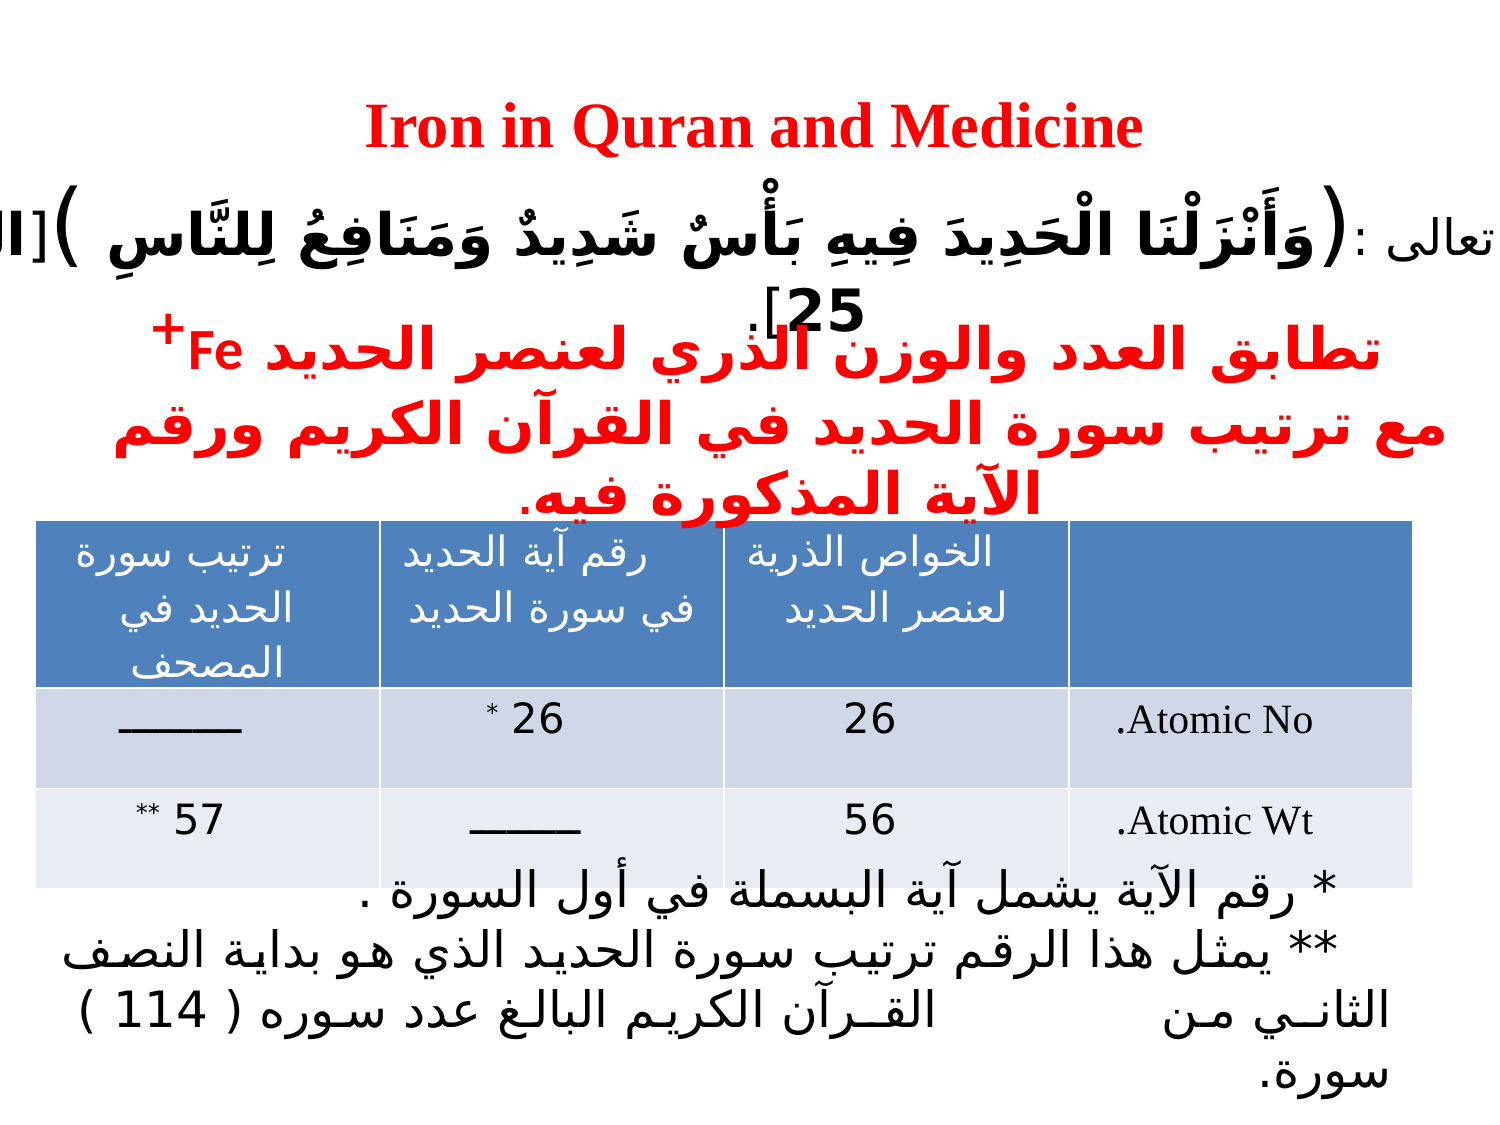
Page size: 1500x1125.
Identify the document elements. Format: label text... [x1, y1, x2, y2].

table_cell Atomic No. [1070, 689, 1412, 788]
title Iron in Quran and Medicine [75, 45, 1418, 191]
table_cell 57 ** [36, 789, 379, 888]
table_cell ـــــــــ [381, 789, 723, 850]
table_header رقم آية الحديد في سورة الحديد [381, 534, 723, 687]
text_box تطابق العدد والوزن الذري لعنصر الحديد Fe+ مع ترتيب سورة الحديد في القرآن الكريم ورقم الآية المذكورة فيه. [62, 278, 1500, 534]
text_box * رقم الآية يشمل آية البسملة في أول السورة . ** يمثل هذا الرقم ترتيب سورة الحديد الذي هو بداية النصف الثانـي من القـرآن الكريم البالغ عدد سوره ( 114 ) سورة. [46, 850, 1407, 1105]
table_cell ــــــــــ [36, 689, 379, 788]
table_cell 26 [725, 689, 1068, 788]
table_header ترتيب سورة الحديد في المصحف [36, 521, 379, 687]
table_cell Atomic Wt. [1070, 789, 1412, 888]
text_box قال تعالى :(وَأَنْزَلْنَا الْحَدِيدَ فِيهِ بَأْسٌ شَدِيدٌ وَمَنَافِعُ لِلنَّاسِ )[الحديد : 25]. [0, 191, 1500, 316]
table_cell 26 * [381, 689, 723, 788]
table_header الخواص الذرية لعنصر الحديد [725, 534, 1068, 687]
table_cell 56 [725, 789, 1068, 850]
table_header [1070, 534, 1412, 687]
